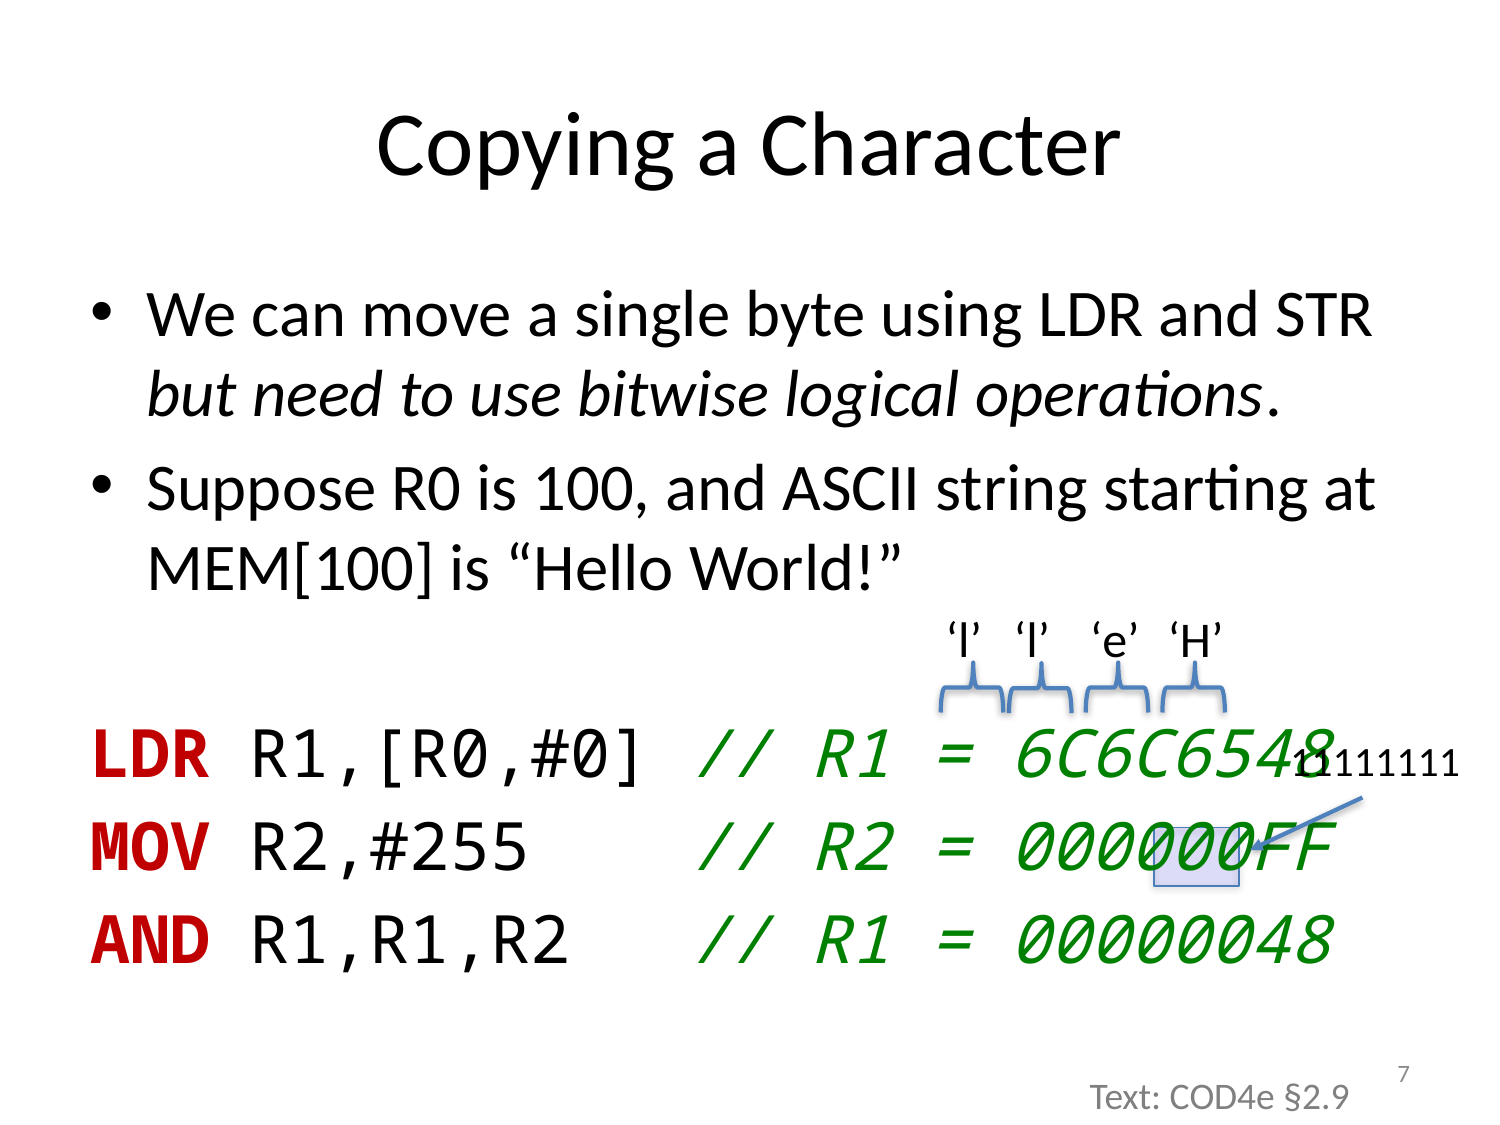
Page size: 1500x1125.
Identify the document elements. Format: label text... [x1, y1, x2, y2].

slide_number 7 [1074, 1042, 1425, 1103]
text_box 11111111 [1275, 726, 1476, 792]
text_box [938, 675, 1006, 713]
text_box ‘l’ [930, 599, 997, 675]
text_box [1160, 675, 1228, 713]
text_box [1249, 797, 1363, 851]
text_box [1008, 676, 1074, 714]
text_box [1083, 675, 1151, 713]
title Copying a Character [75, 45, 1425, 233]
text_box ‘H’ [1155, 599, 1239, 675]
text_box Text: COD4e §2.9 [1074, 1103, 1388, 1125]
text_box ‘e’ [1074, 599, 1155, 675]
list We can move a single byte using LDR and STR but need to use bitwise logical operations. Suppose R0 is 100, and ASCII string starting at MEM[100] is “Hello World!” LDR R1,[R0,#0] // R1 = 6C6C6548 MOV R2,#255 // R2 = 000000FF AND R1,R1,R2 // R1 = 00000048 [75, 262, 1425, 1005]
text_box ‘l’ [999, 600, 1066, 676]
